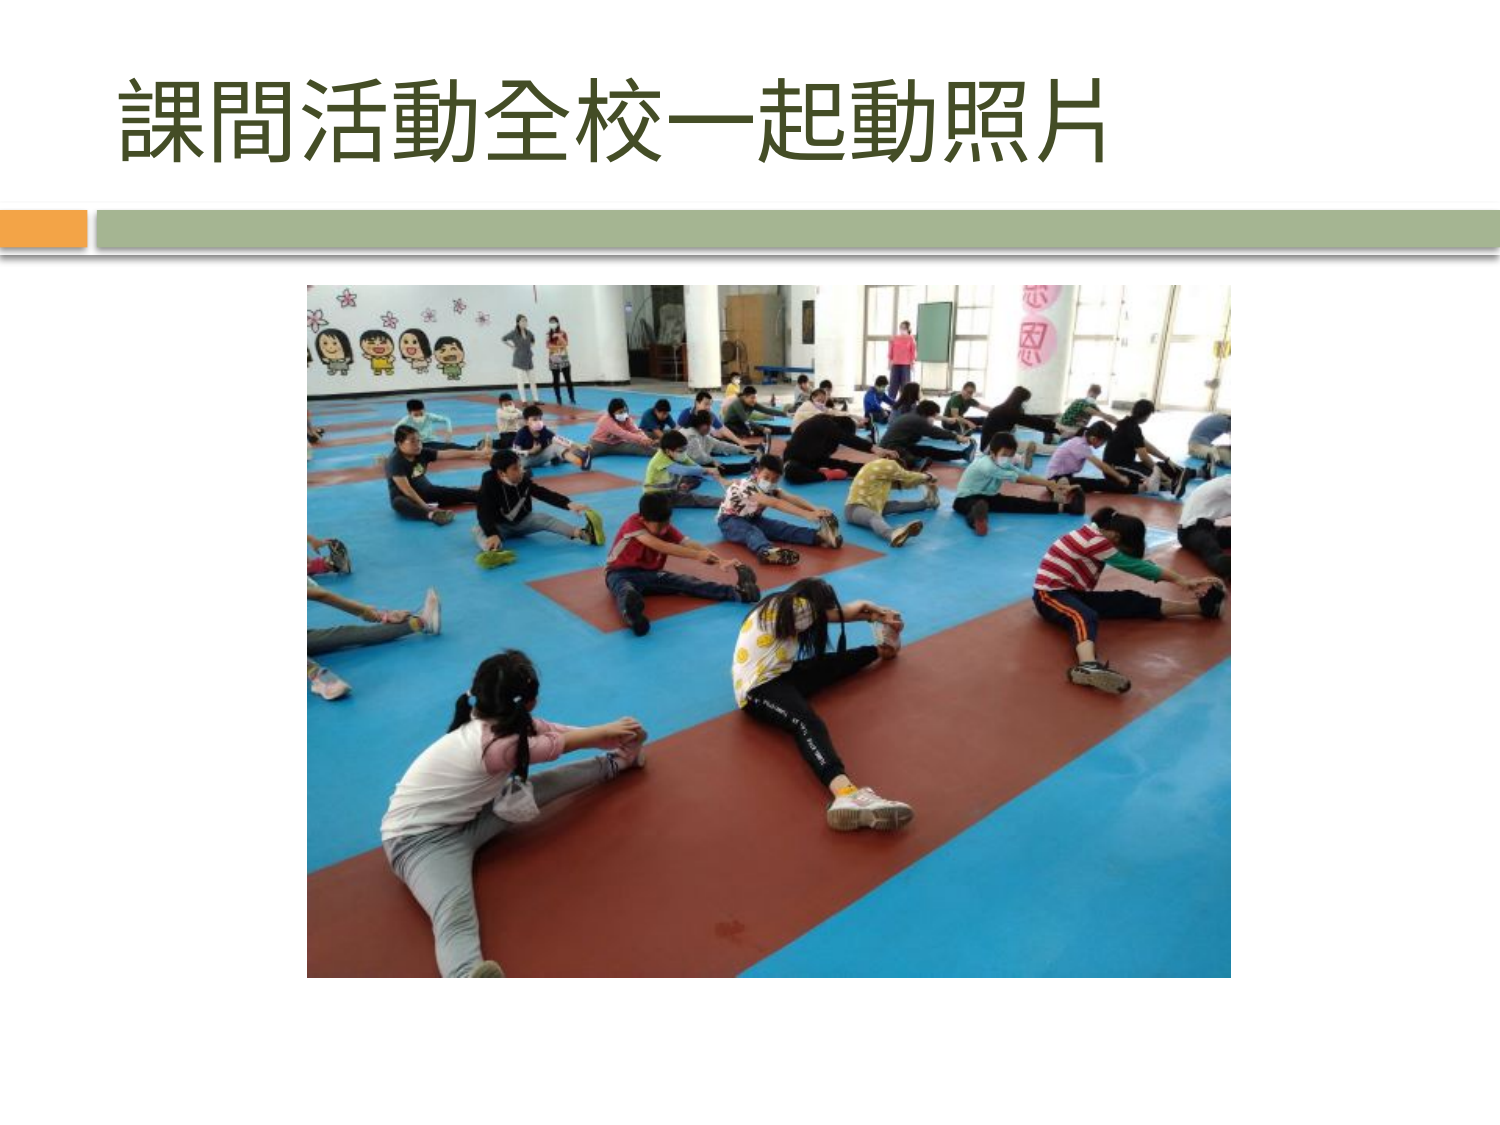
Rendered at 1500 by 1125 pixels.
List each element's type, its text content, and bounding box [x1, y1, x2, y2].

title 課間活動全校一起動照片 [100, 37, 1438, 200]
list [307, 284, 1232, 978]
